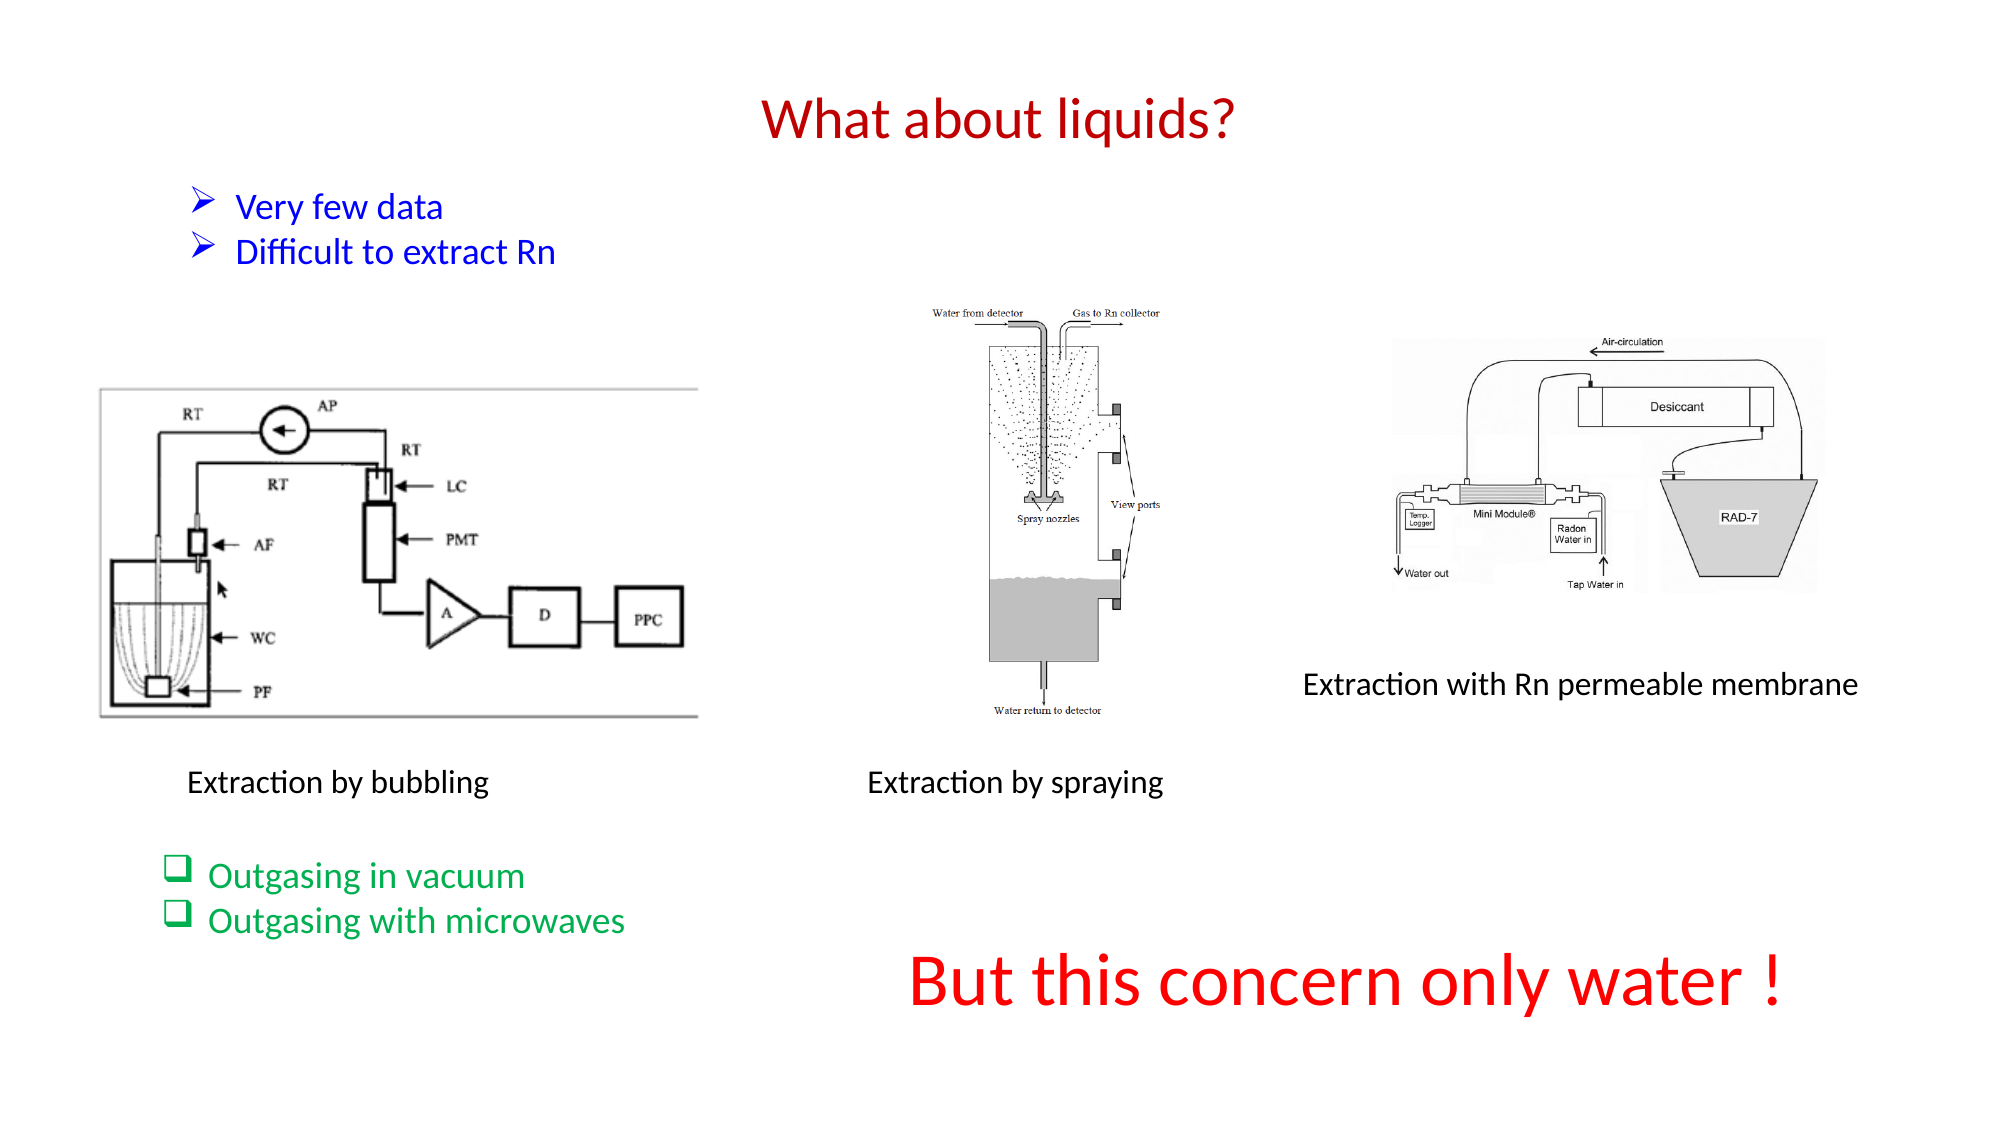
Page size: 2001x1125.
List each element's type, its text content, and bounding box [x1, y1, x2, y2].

text_box Extraction by bubbling [172, 778, 505, 808]
text_box Extraction with Rn permeable membrane [1288, 654, 1882, 710]
picture [30, 347, 789, 778]
text_box Very few data Difficult to extract Rn [173, 174, 589, 280]
text_box Outgasing in vacuum Outgasing with microwaves [146, 843, 641, 949]
text_box What about liquids? [747, 72, 1253, 158]
text_box Extraction by spraying [852, 752, 1179, 808]
picture [1392, 338, 1826, 593]
picture [890, 294, 1230, 725]
text_box But this concern only water ! [894, 923, 1818, 1029]
